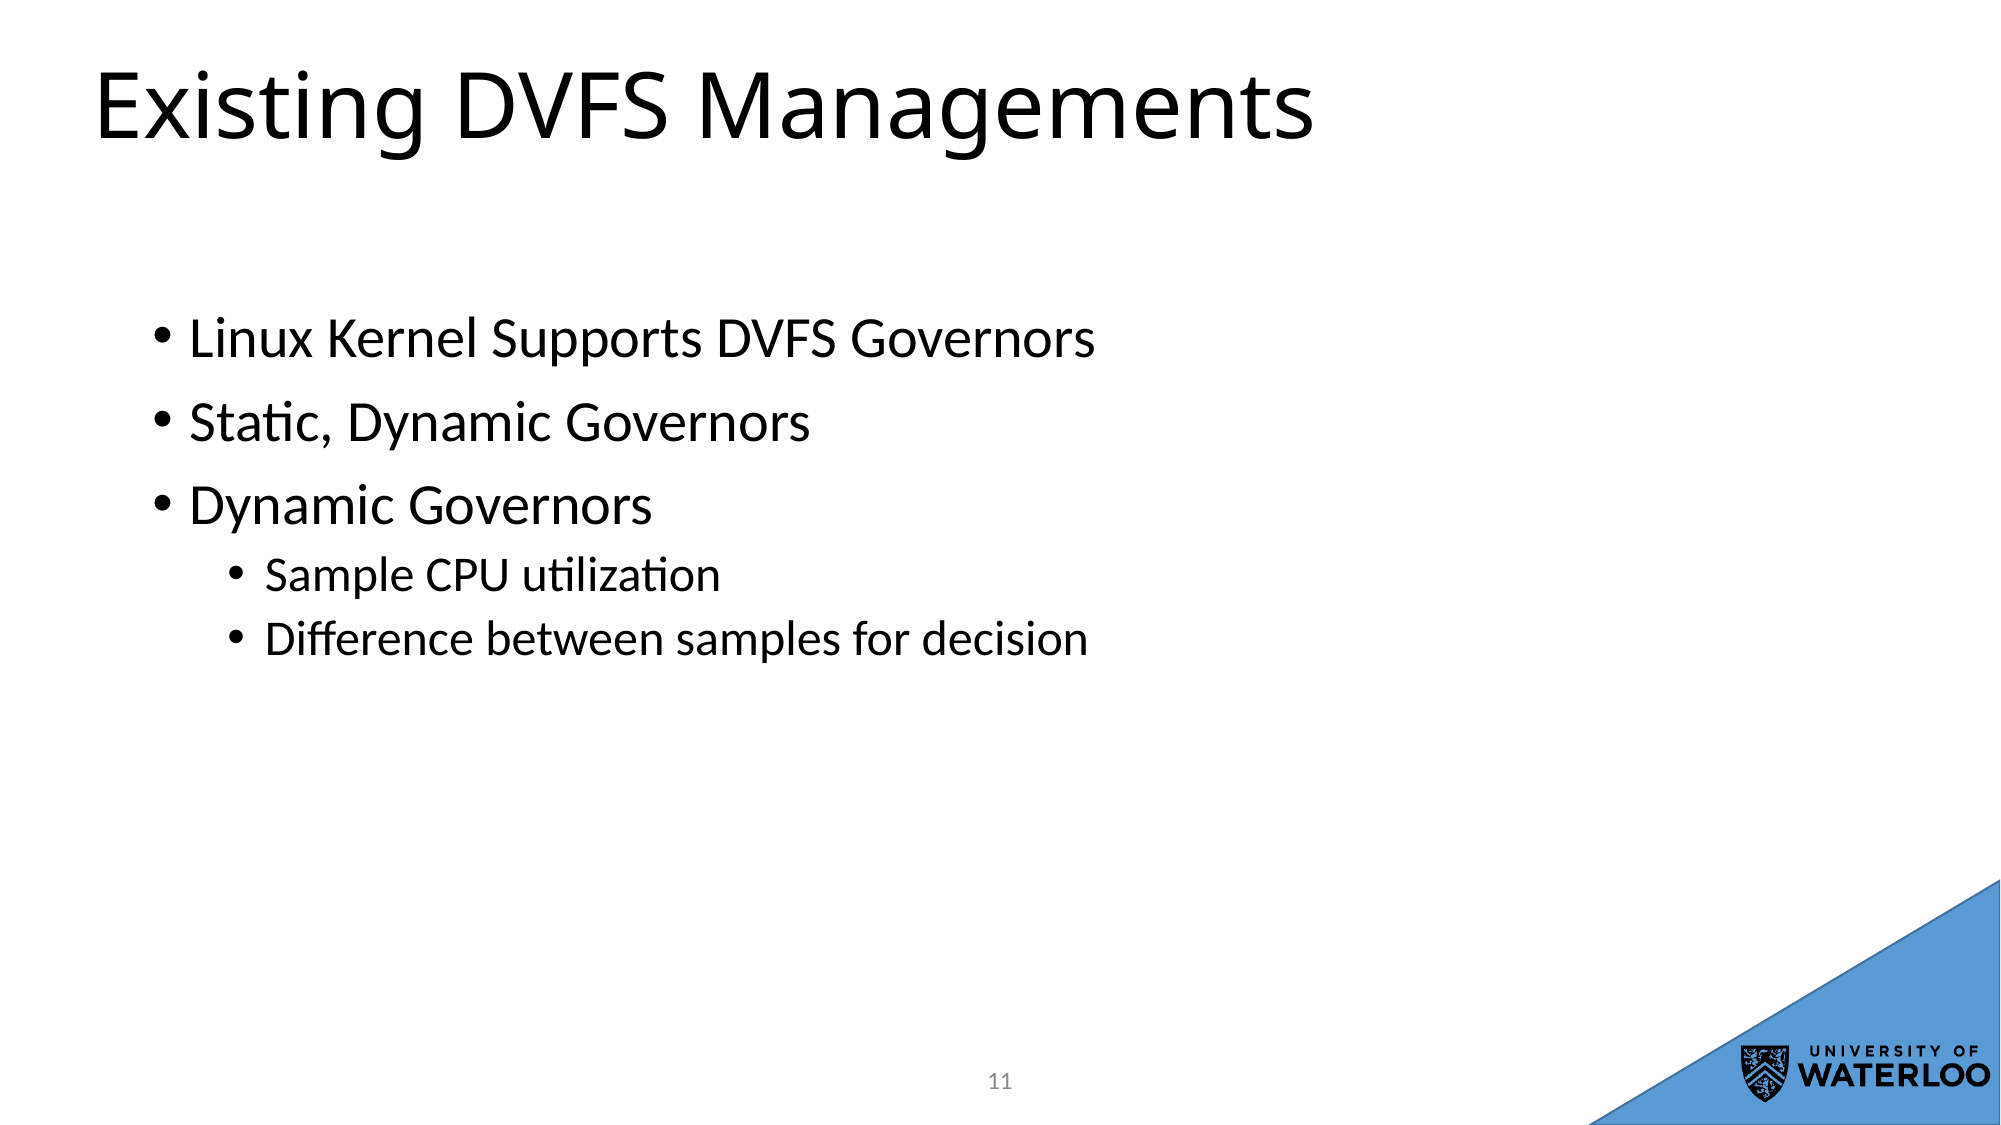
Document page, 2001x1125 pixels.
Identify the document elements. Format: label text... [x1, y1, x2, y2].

list Linux Kernel Supports DVFS Governors Static, Dynamic Governors Dynamic Governors Sample CPU utilization Difference between samples for decision [137, 299, 1863, 1014]
picture [1692, 1005, 2001, 1125]
slide_number 10 [774, 1050, 1225, 1111]
title Existing DVFS Managements [77, 0, 1646, 218]
